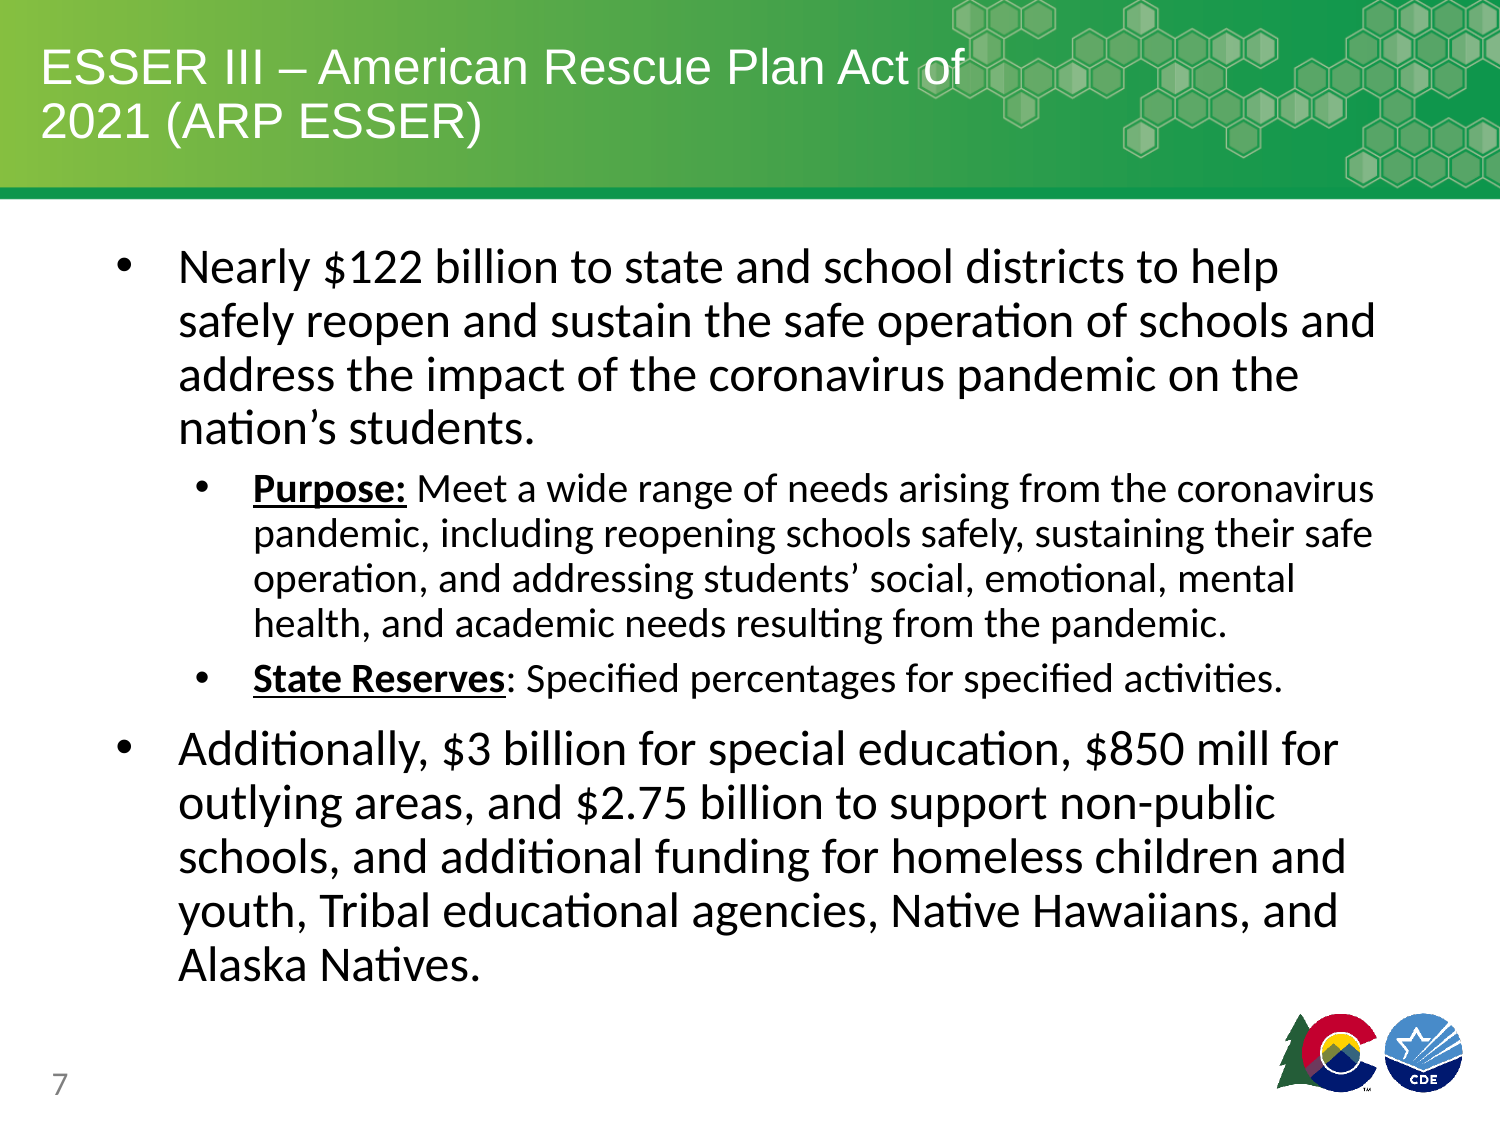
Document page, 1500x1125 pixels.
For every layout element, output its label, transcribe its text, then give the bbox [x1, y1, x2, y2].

list Nearly $122 billion to state and school districts to help safely reopen and sustain the safe operation of schools and address the impact of the coronavirus pandemic on the nation’s students. Purpose: Meet a wide range of needs arising from the coronavirus pandemic, including reopening schools safely, sustaining their safe operation, and addressing students’ social, emotional, mental health, and academic needs resulting from the pandemic. State Reserves: Specified percentages for specified activities. Additionally, $3 billion for special education, $850 mill for outlying areas, and $2.75 billion to support non-public schools, and additional funding for homeless children and youth, Tribal educational agencies, Native Hawaiians, and Alaska Natives. [103, 239, 1397, 1002]
picture [1275, 1012, 1463, 1093]
picture [0, 0, 1500, 200]
title ESSER III – American Rescue Plan Act of 2021 (ARP ESSER) [40, 41, 1038, 166]
slide_number 7 [36, 1054, 375, 1115]
